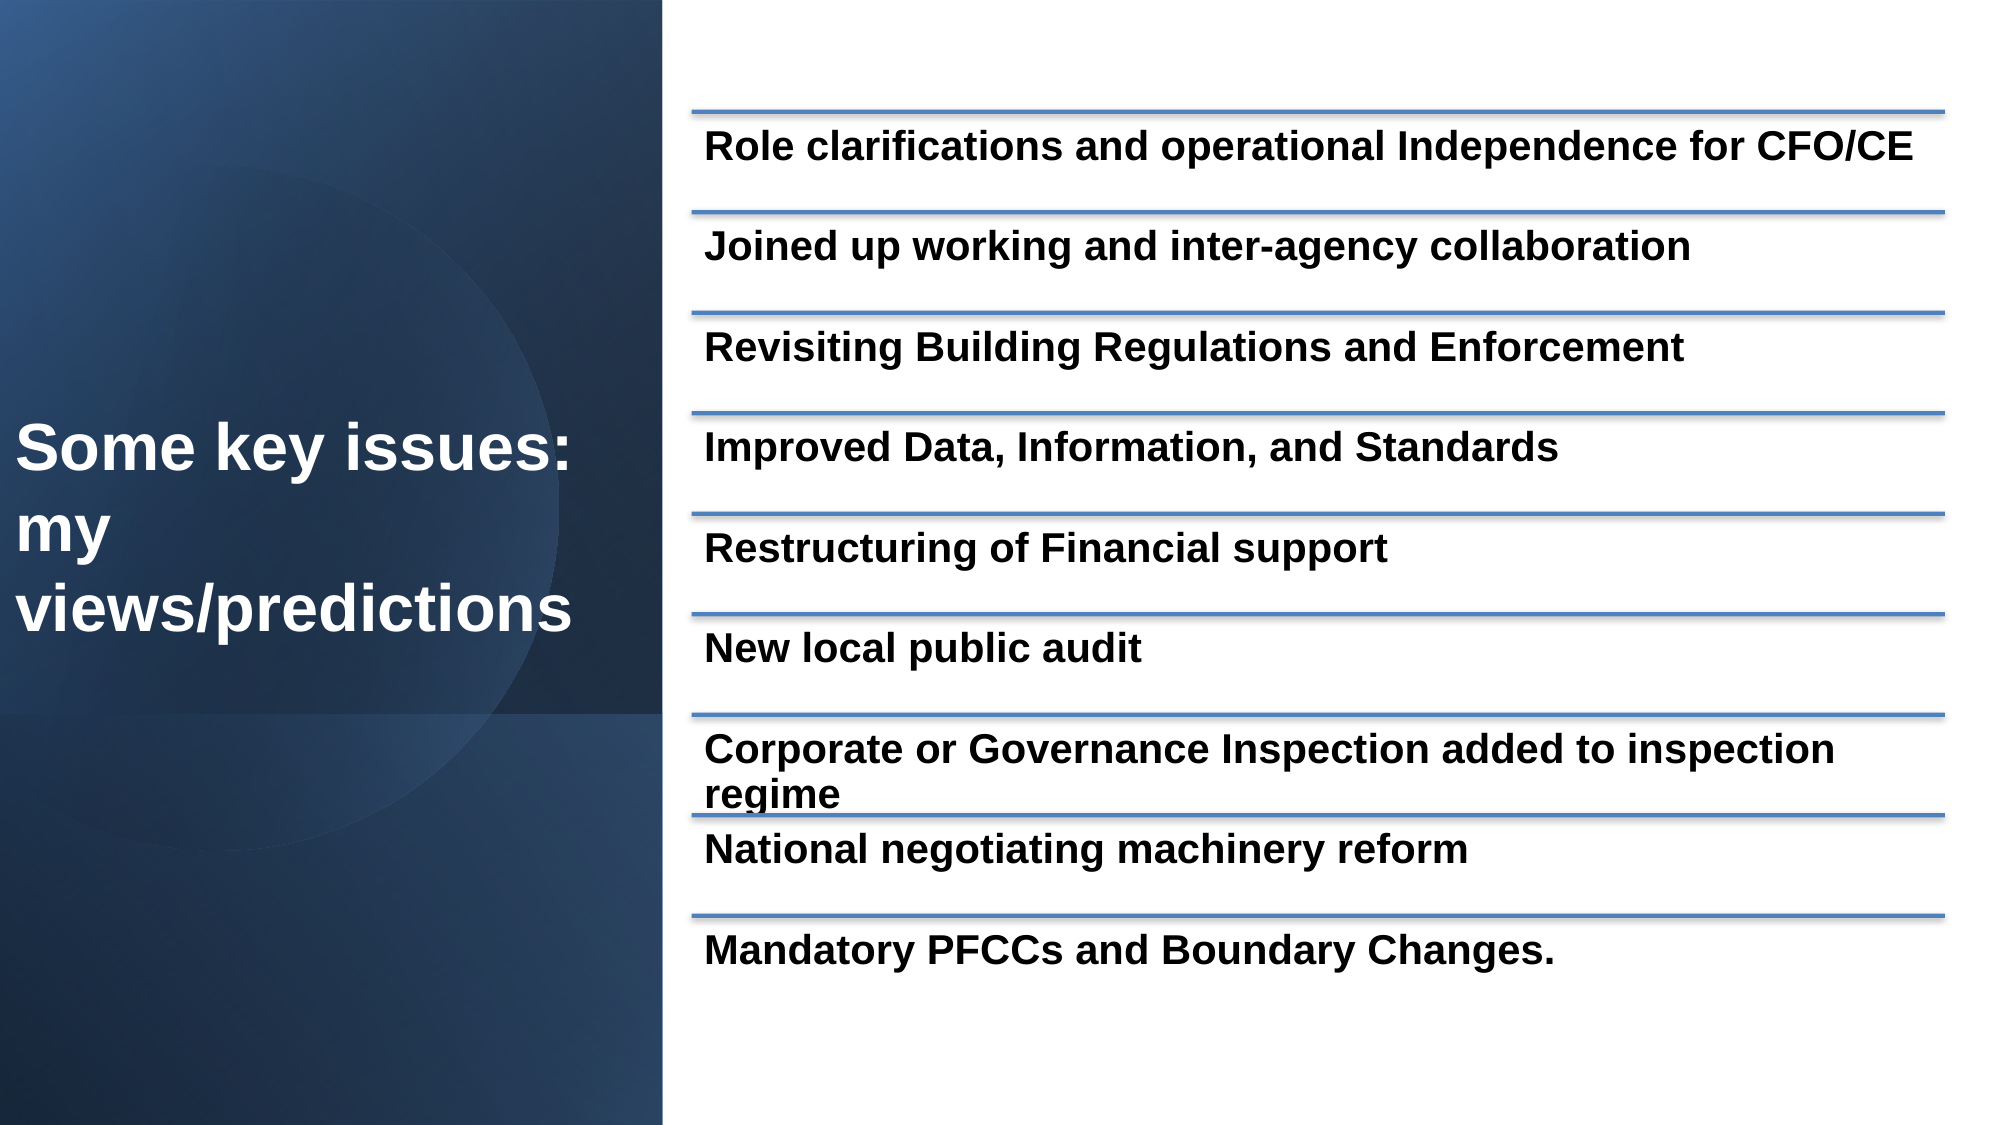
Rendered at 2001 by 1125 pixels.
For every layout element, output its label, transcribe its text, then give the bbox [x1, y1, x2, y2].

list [691, 111, 1946, 1017]
text_box [664, 0, 2000, 1125]
title Some key issues: my views/predictions [0, 96, 638, 652]
text_box [0, 0, 664, 1125]
